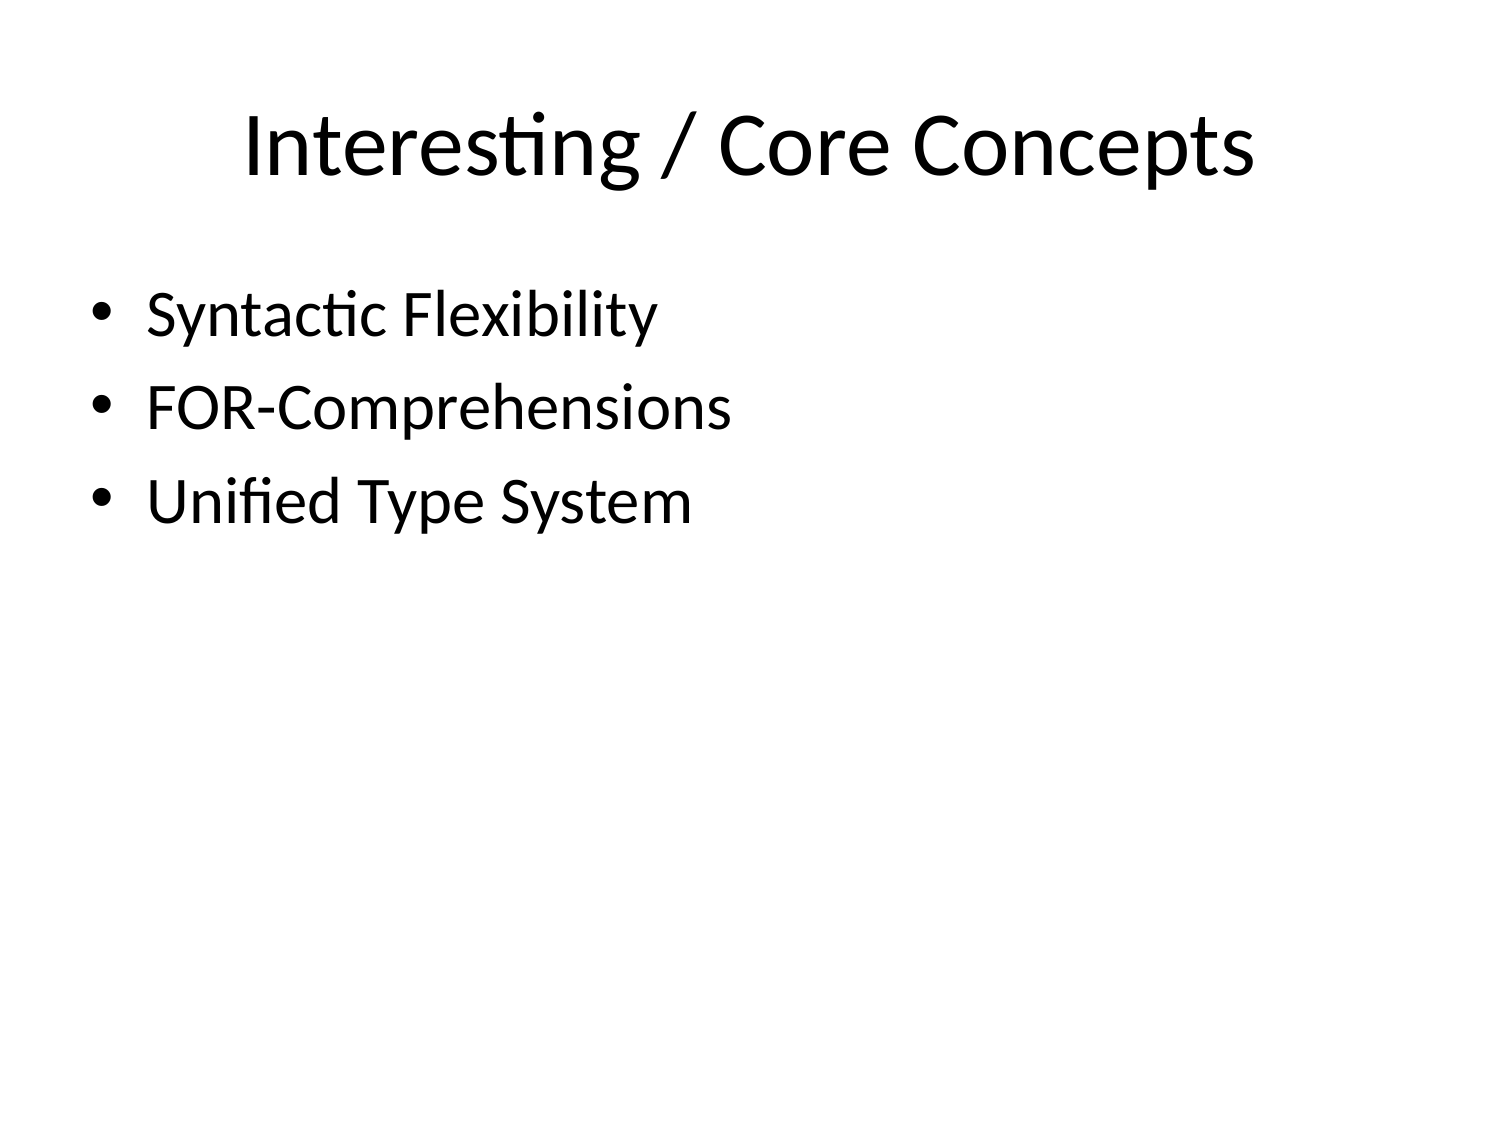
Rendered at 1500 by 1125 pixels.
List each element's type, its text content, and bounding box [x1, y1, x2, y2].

list Syntactic Flexibility FOR-Comprehensions Unified Type System [75, 262, 1425, 1005]
title Interesting / Core Concepts [75, 45, 1425, 233]
